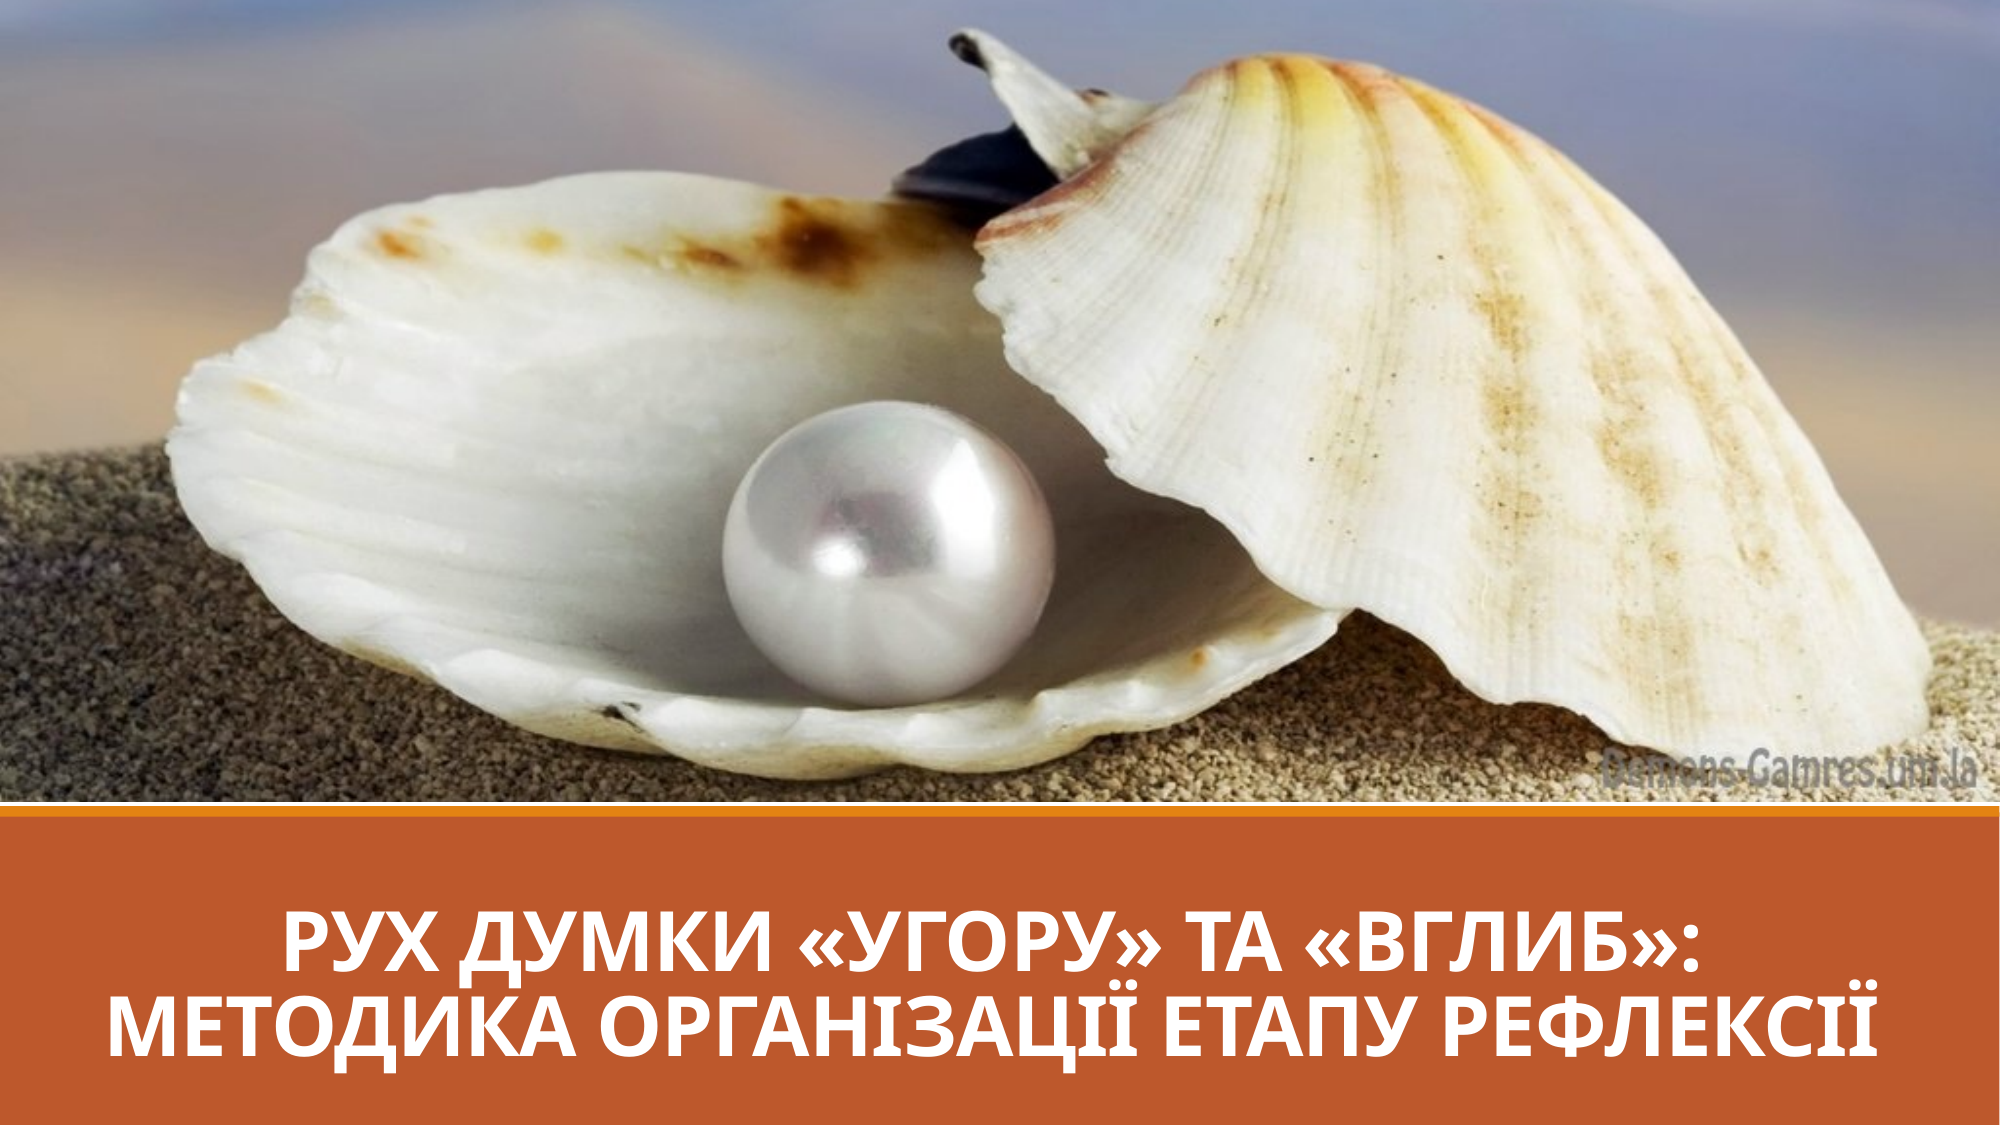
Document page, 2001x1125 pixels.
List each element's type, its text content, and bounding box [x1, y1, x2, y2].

picture [0, 0, 2000, 803]
title РУХ ДУМКИ «УГОРУ» ТА «ВГЛИБ»: МЕТОДИКА ОРГАНІЗАЦІЇ ЕТАПУ РЕФЛЕКСІЇ [20, 812, 1963, 1081]
